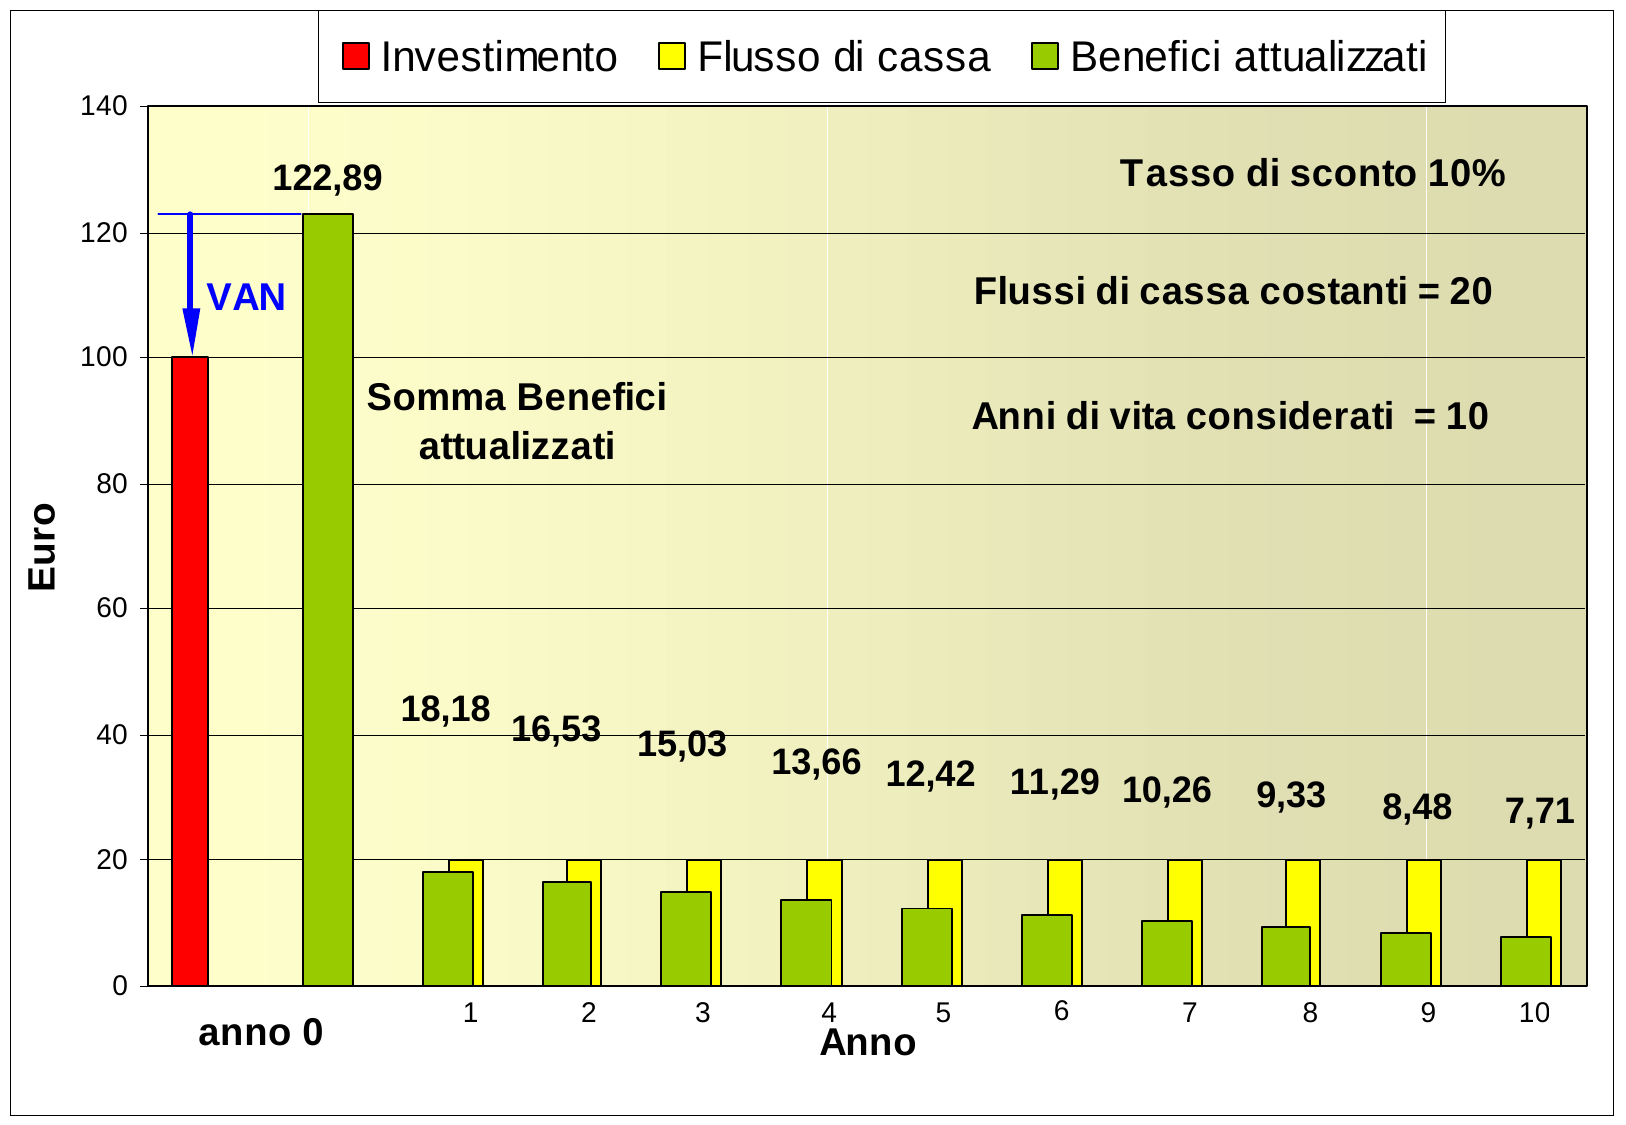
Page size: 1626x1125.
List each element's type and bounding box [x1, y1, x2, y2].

text_box [0, 0, 1625, 1125]
